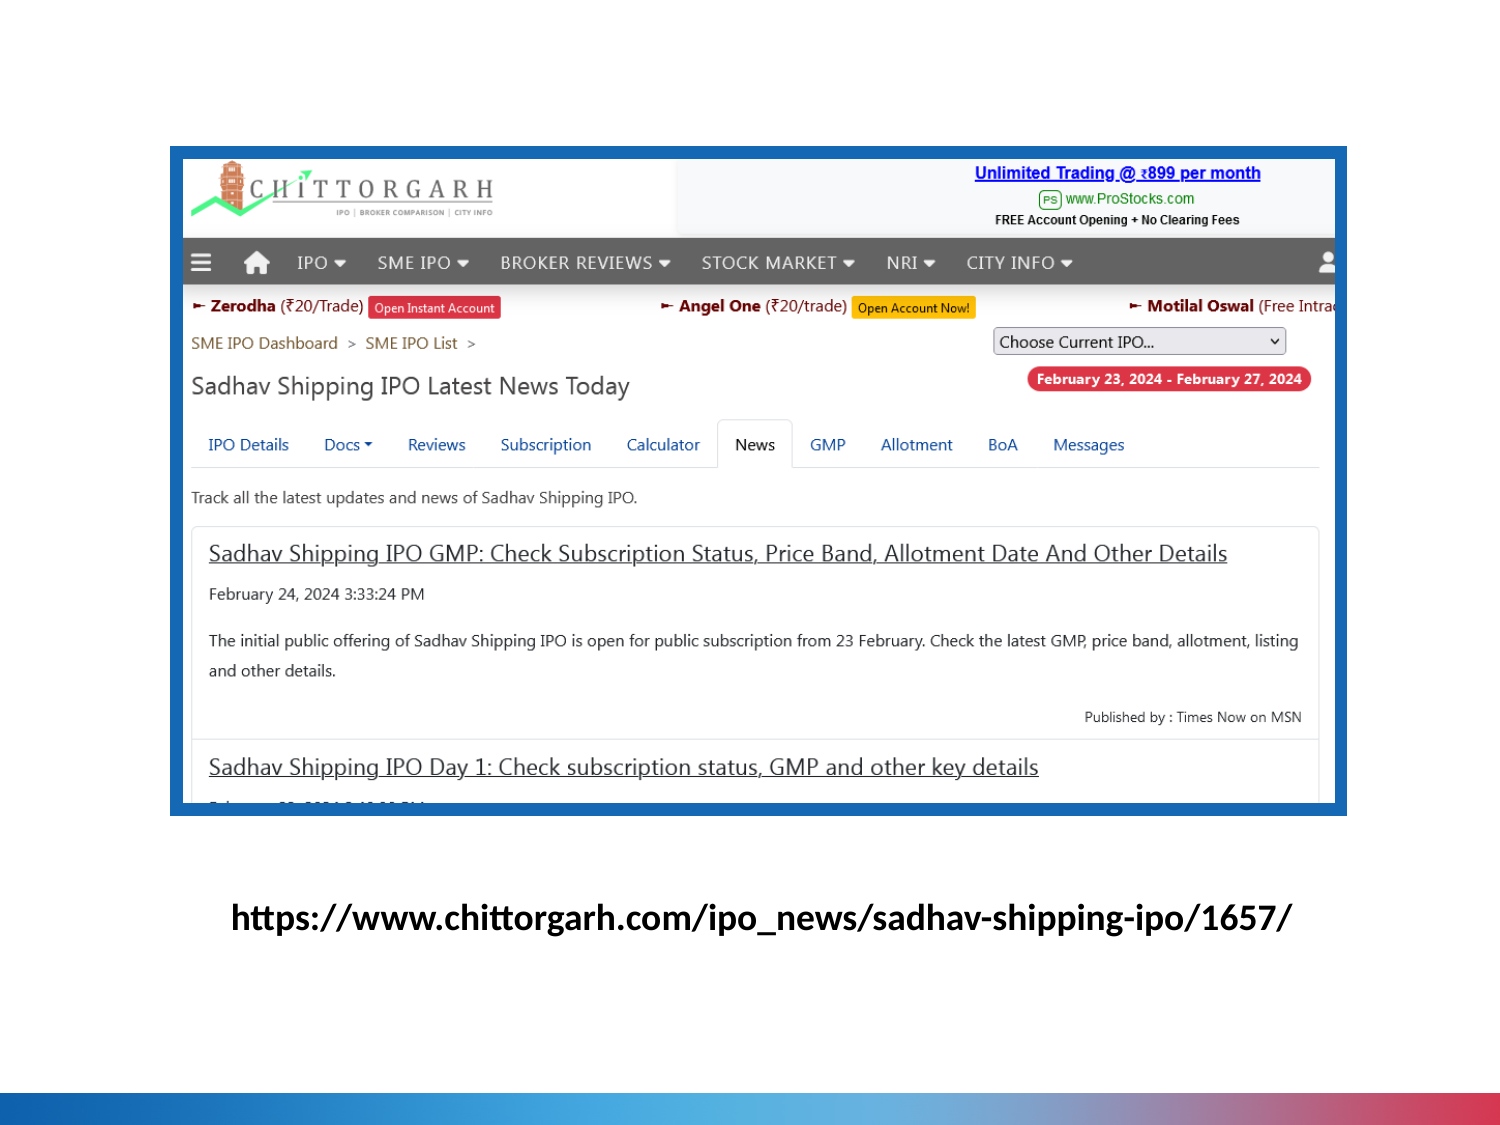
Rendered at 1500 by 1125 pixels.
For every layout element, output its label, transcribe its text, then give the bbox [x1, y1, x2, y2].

picture [0, 1093, 1500, 1125]
picture [182, 158, 1336, 804]
text_box https://www.chittorgarh.com/ipo_news/sadhav-shipping-ipo/1657/ [64, 885, 1460, 946]
